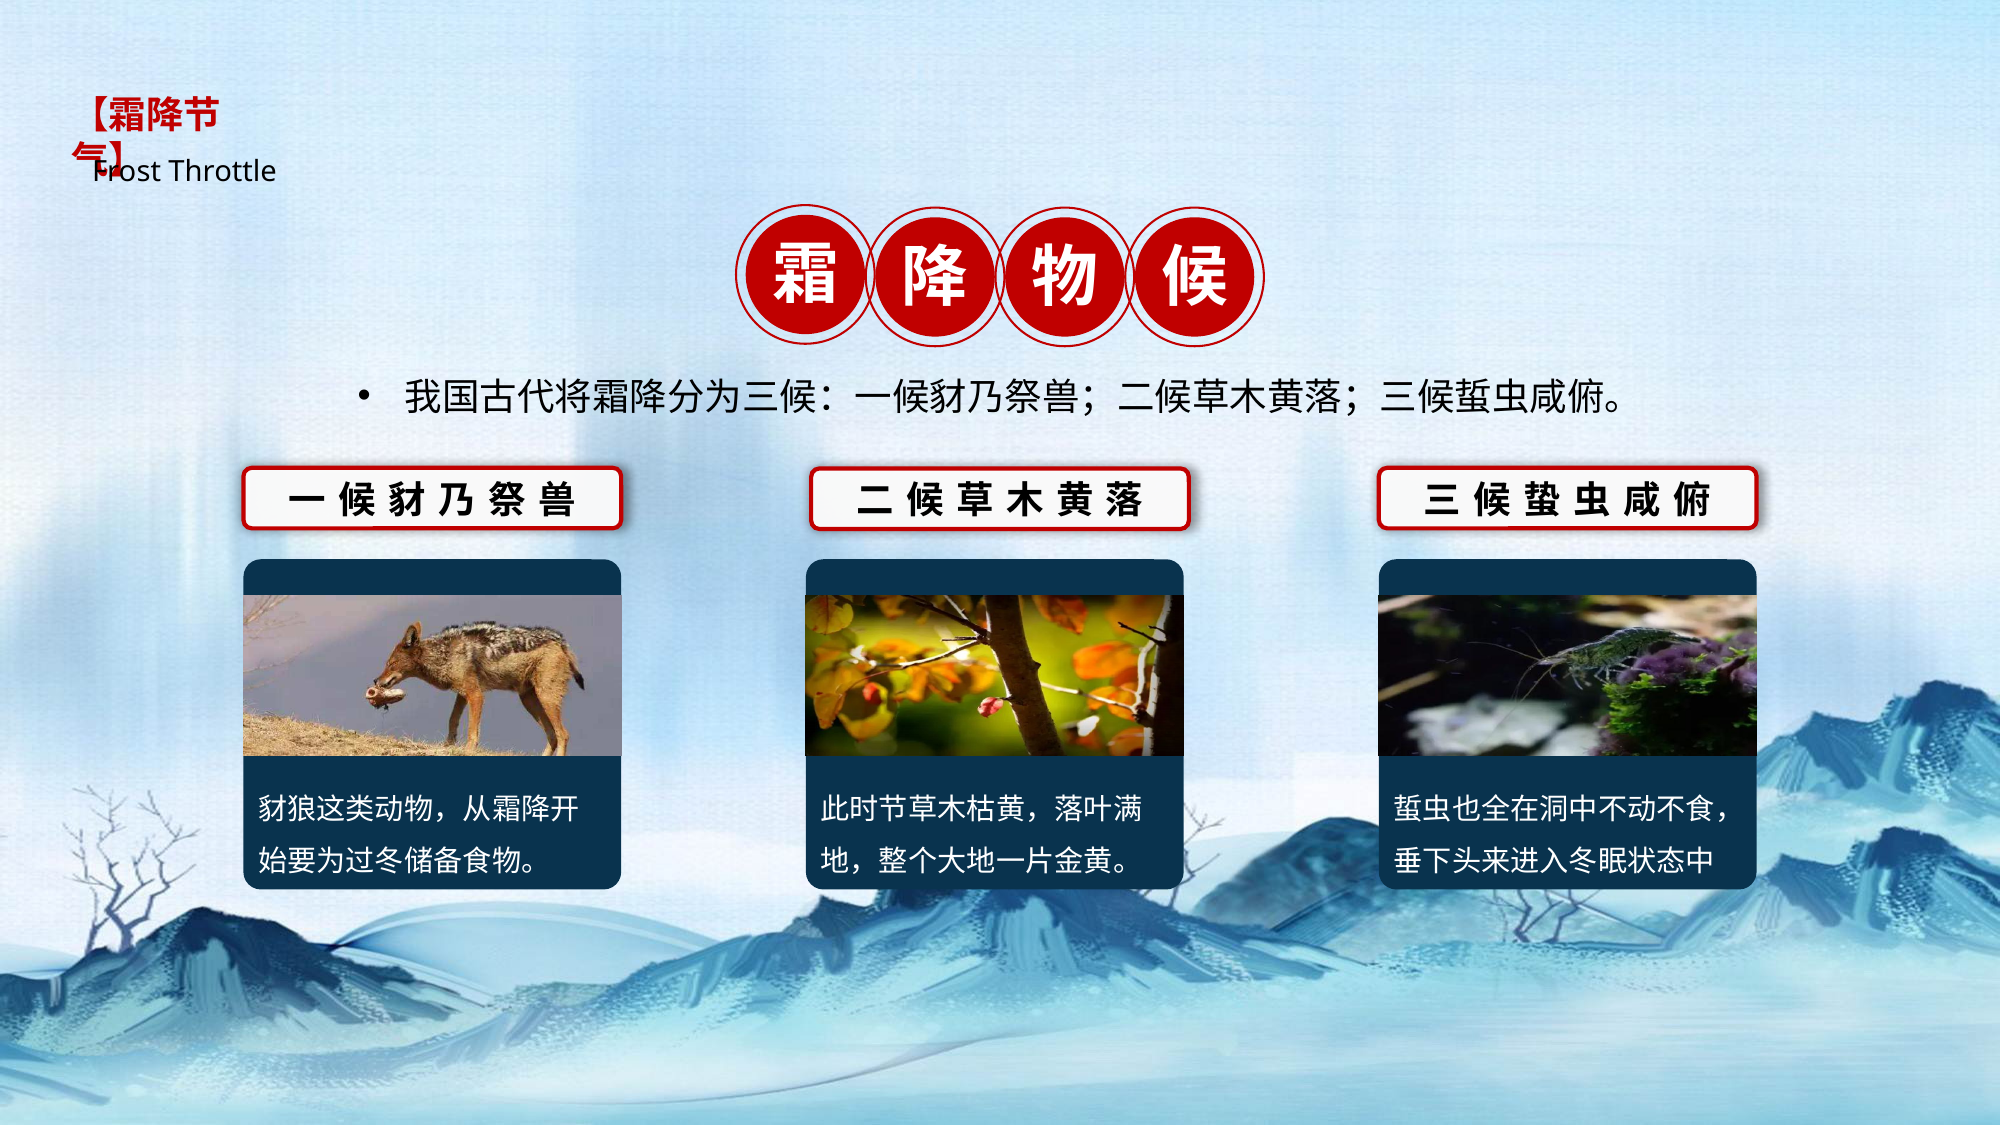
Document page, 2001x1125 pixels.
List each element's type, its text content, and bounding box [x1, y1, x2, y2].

text_box 蜇虫也全在洞中不动不食，垂下头来进入冬眠状态中 [1378, 765, 1757, 885]
text_box [247, 885, 617, 891]
text_box Frost Throttle [77, 144, 292, 195]
text_box [810, 885, 1180, 891]
text_box 此时节草木枯黄，落叶满地，整个大地一片金黄。 [805, 765, 1184, 885]
text_box 我国古代将霜降分为三候：一候豺乃祭兽；二候草木黄落；三候蜇虫咸俯。 [315, 365, 1684, 425]
text_box 【霜降节气】 [56, 83, 284, 189]
text_box [1377, 558, 1758, 877]
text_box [712, 205, 1288, 347]
text_box 一候豺乃祭兽 [242, 466, 623, 530]
text_box 豺狼这类动物，从霜降开始要为过冬储备食物。 [243, 765, 622, 885]
text_box [804, 558, 1185, 877]
text_box [1383, 885, 1753, 891]
text_box 三候蛰虫咸俯 [1377, 466, 1758, 530]
picture [0, 0, 2000, 1125]
text_box 二候草木黄落 [810, 467, 1190, 531]
text_box [242, 558, 623, 877]
